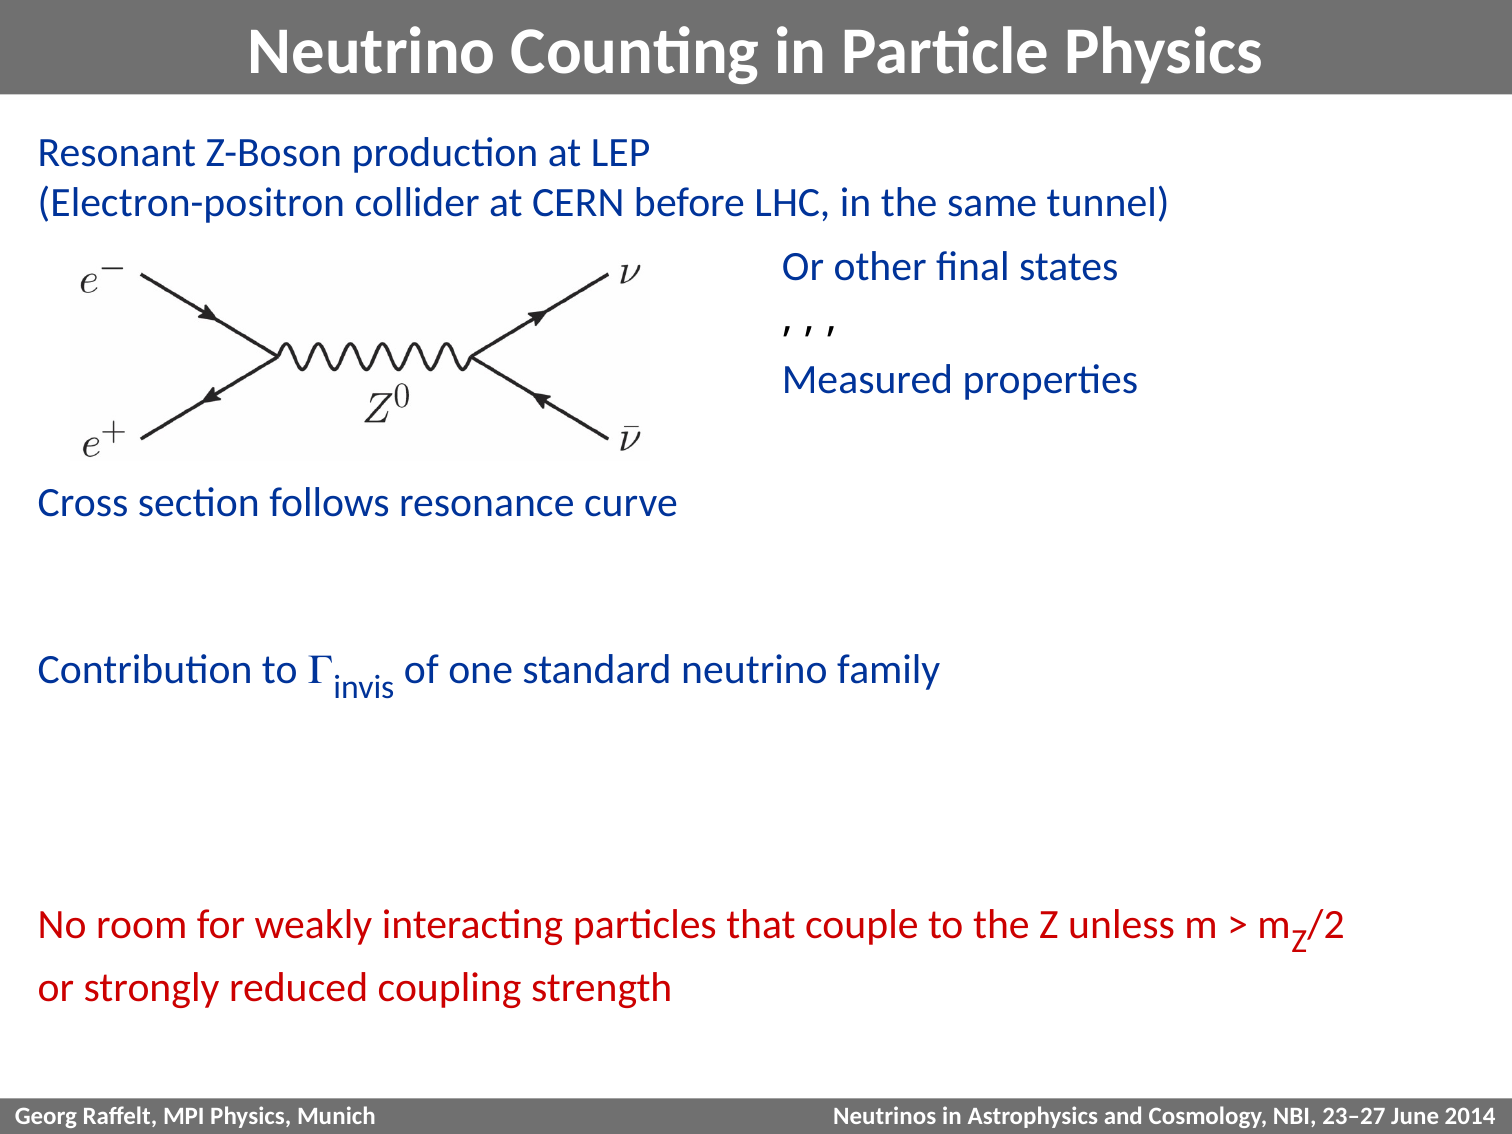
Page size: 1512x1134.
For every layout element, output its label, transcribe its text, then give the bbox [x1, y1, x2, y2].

picture [70, 259, 650, 461]
title Neutrino Counting in Particle Physics [0, 0, 1512, 95]
